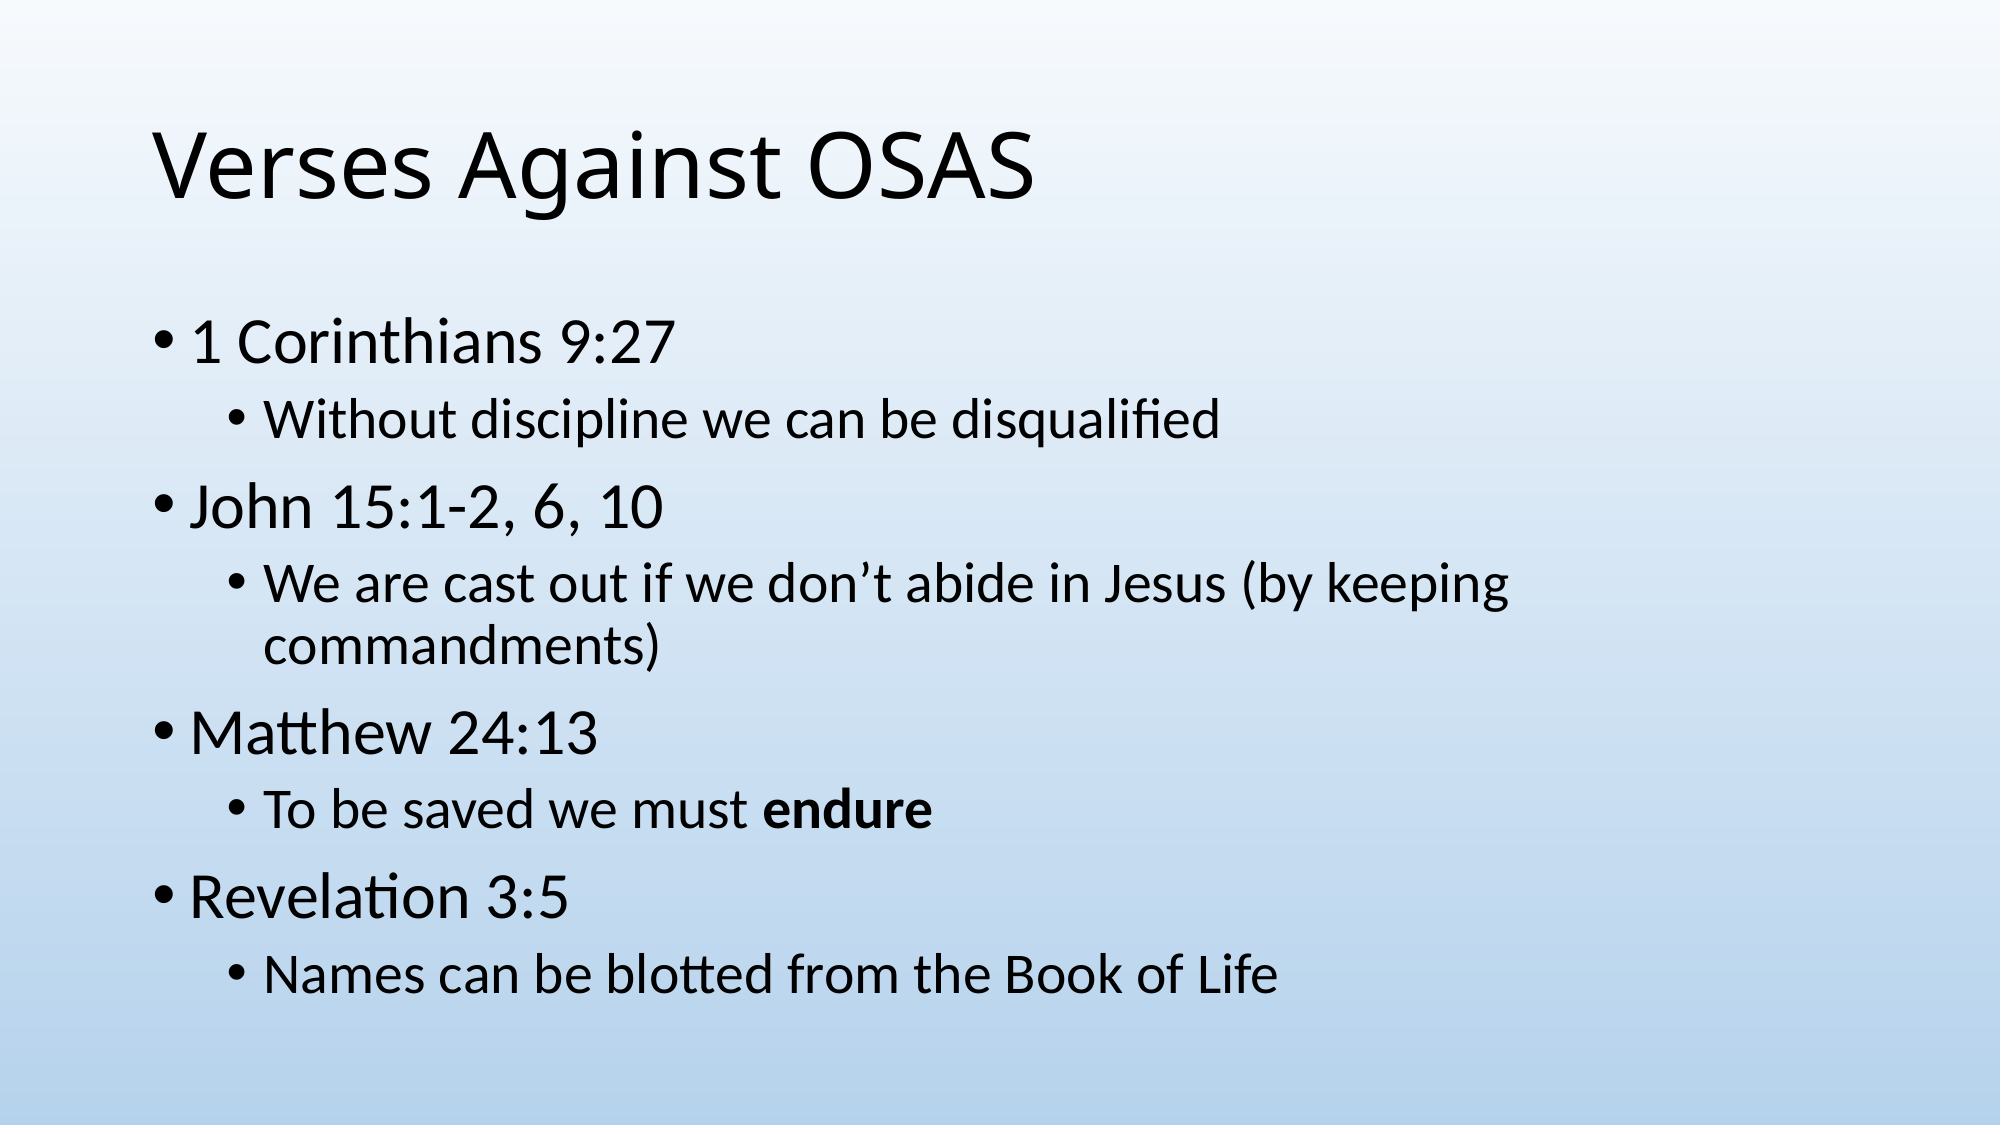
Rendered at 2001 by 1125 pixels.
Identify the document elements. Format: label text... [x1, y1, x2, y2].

list 1 Corinthians 9:27 Without discipline we can be disqualified John 15:1-2, 6, 10 We are cast out if we don’t abide in Jesus (by keeping commandments) Matthew 24:13 To be saved we must endure Revelation 3:5 Names can be blotted from the Book of Life [137, 299, 1863, 1014]
title Verses Against OSAS [137, 59, 1863, 278]
